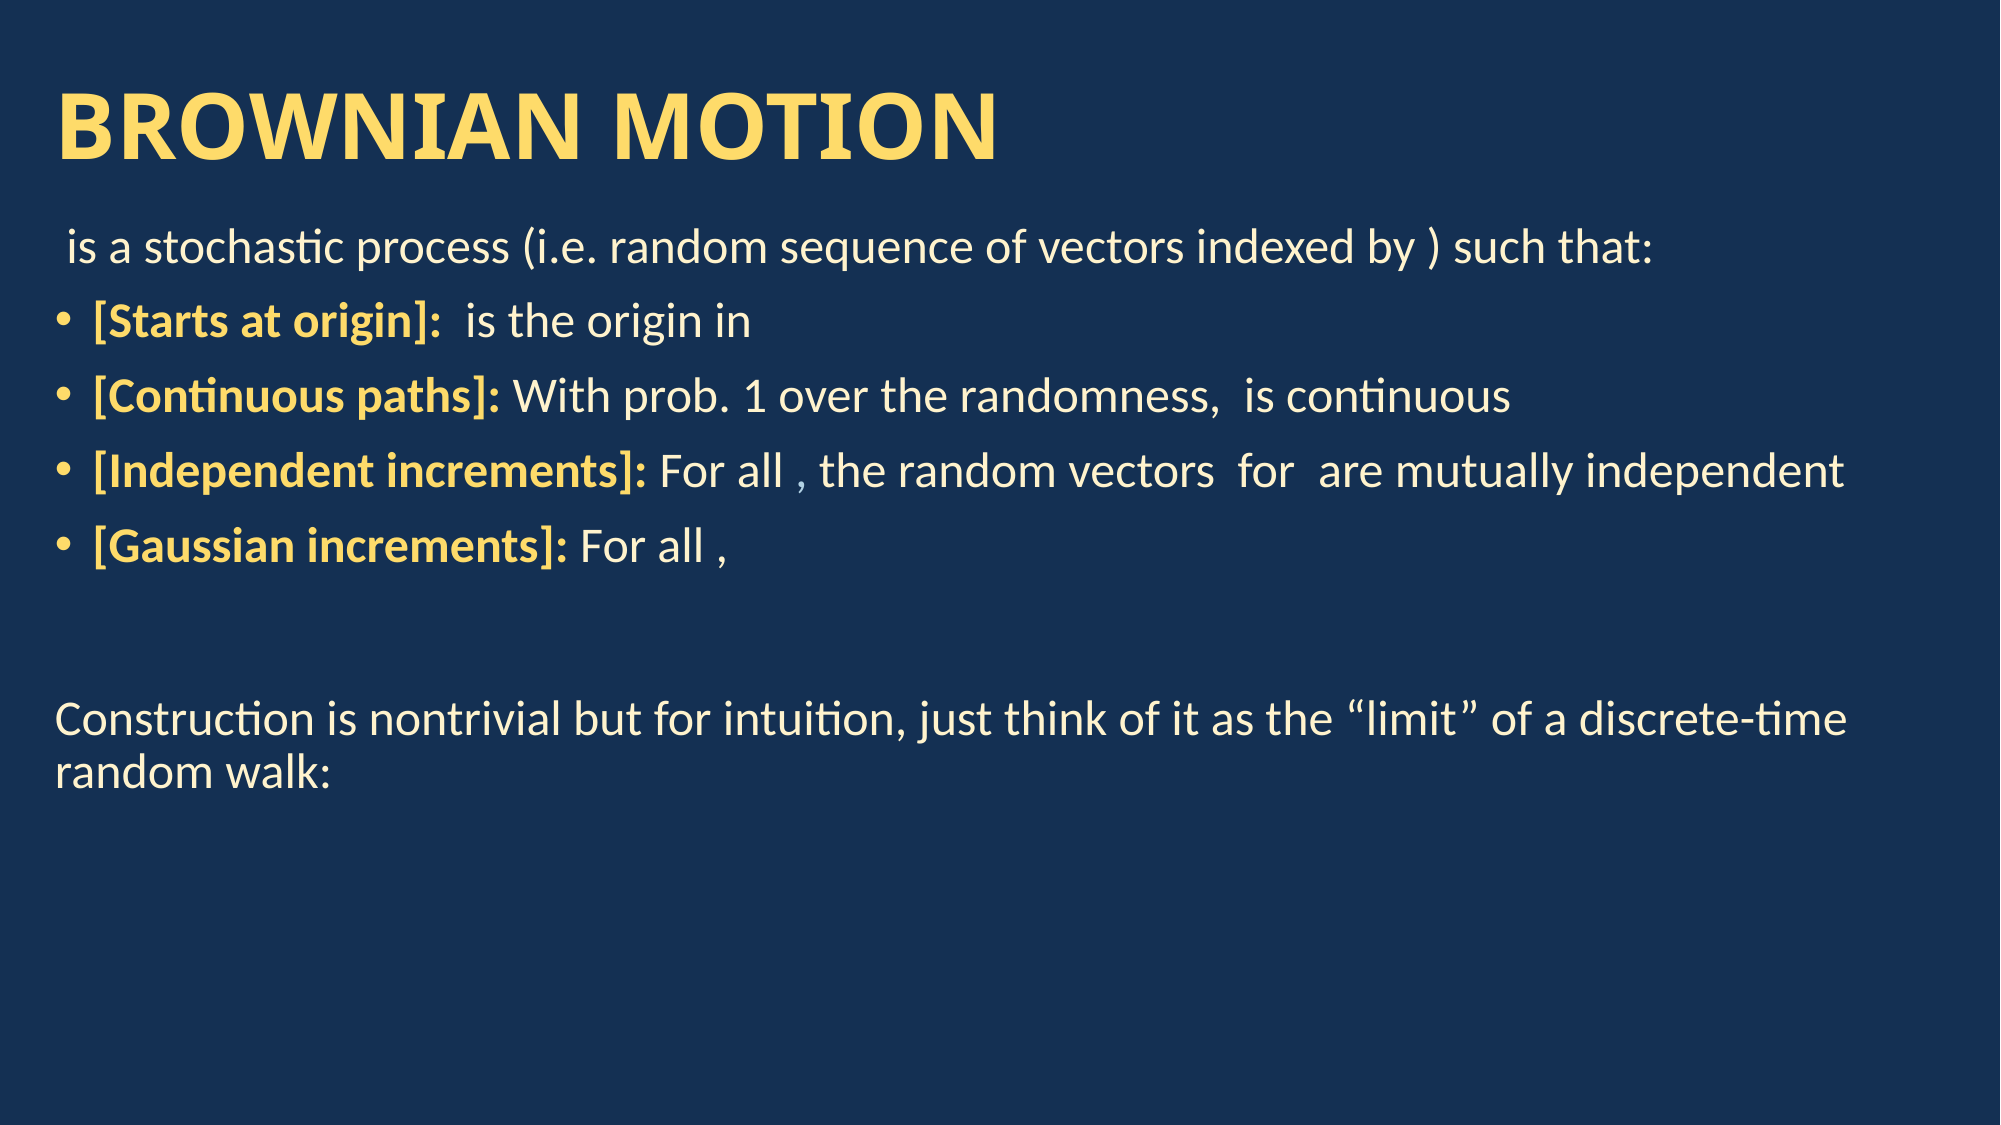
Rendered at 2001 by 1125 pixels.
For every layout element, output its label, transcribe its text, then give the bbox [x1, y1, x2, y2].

title BROWNIAN MOTION [39, 46, 1960, 213]
